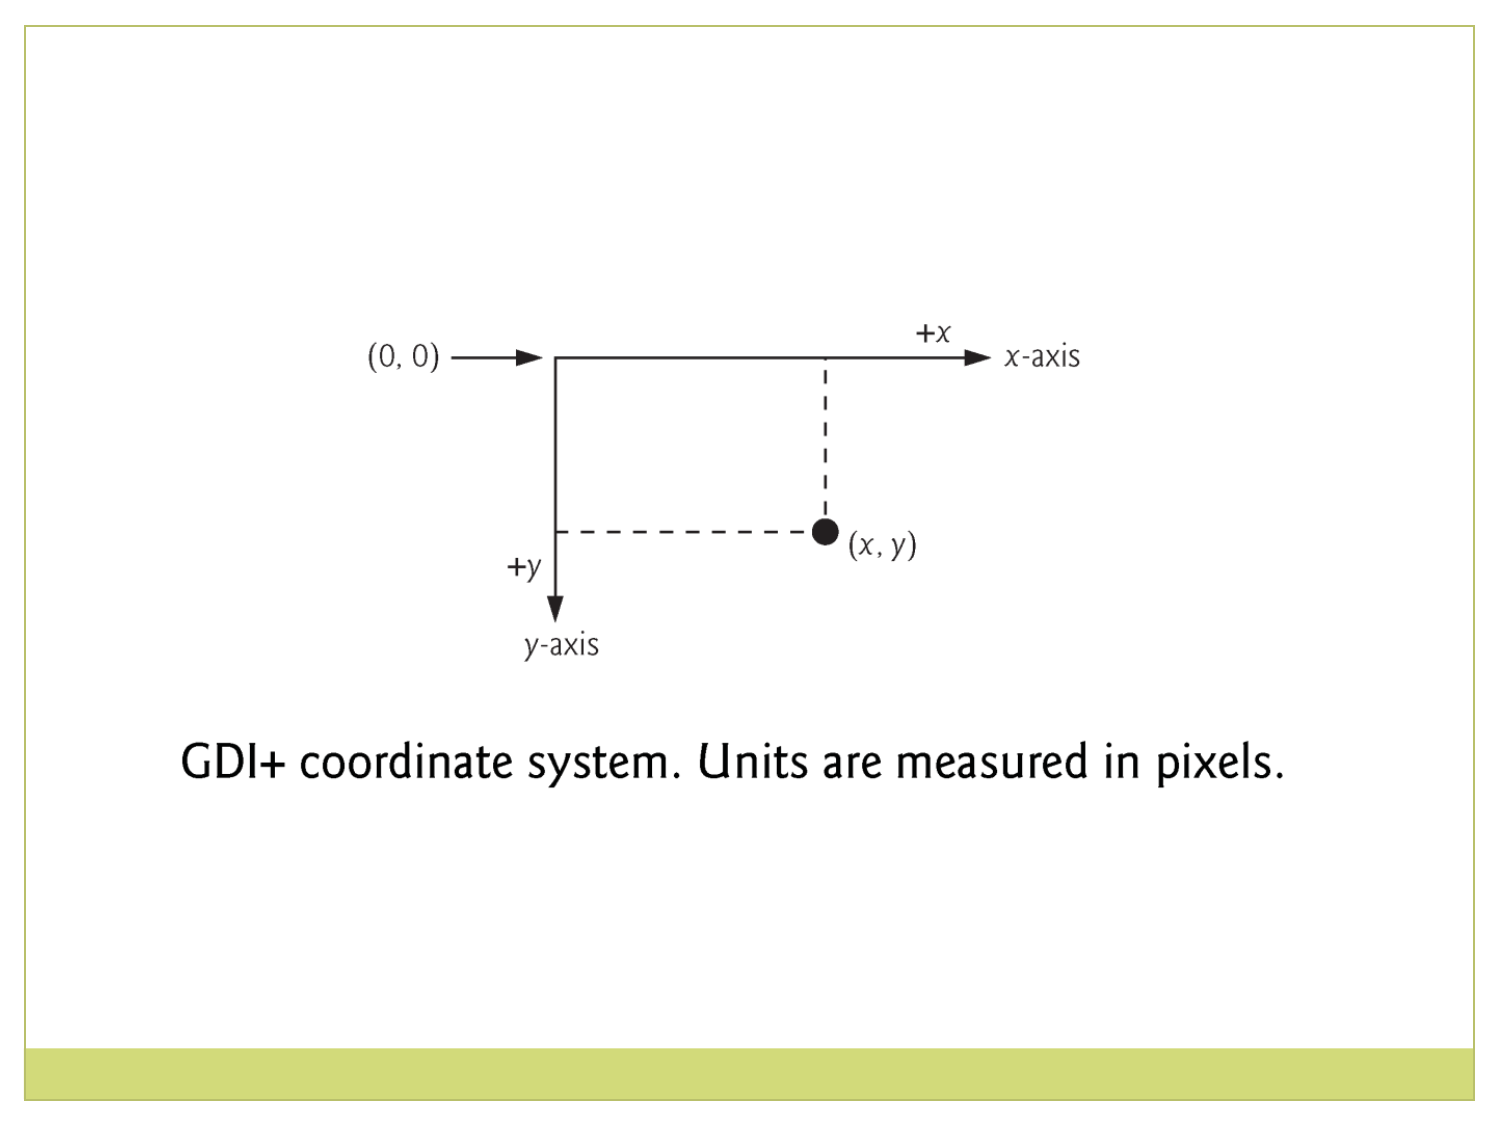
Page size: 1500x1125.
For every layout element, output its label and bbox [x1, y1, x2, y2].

picture [159, 160, 1312, 945]
